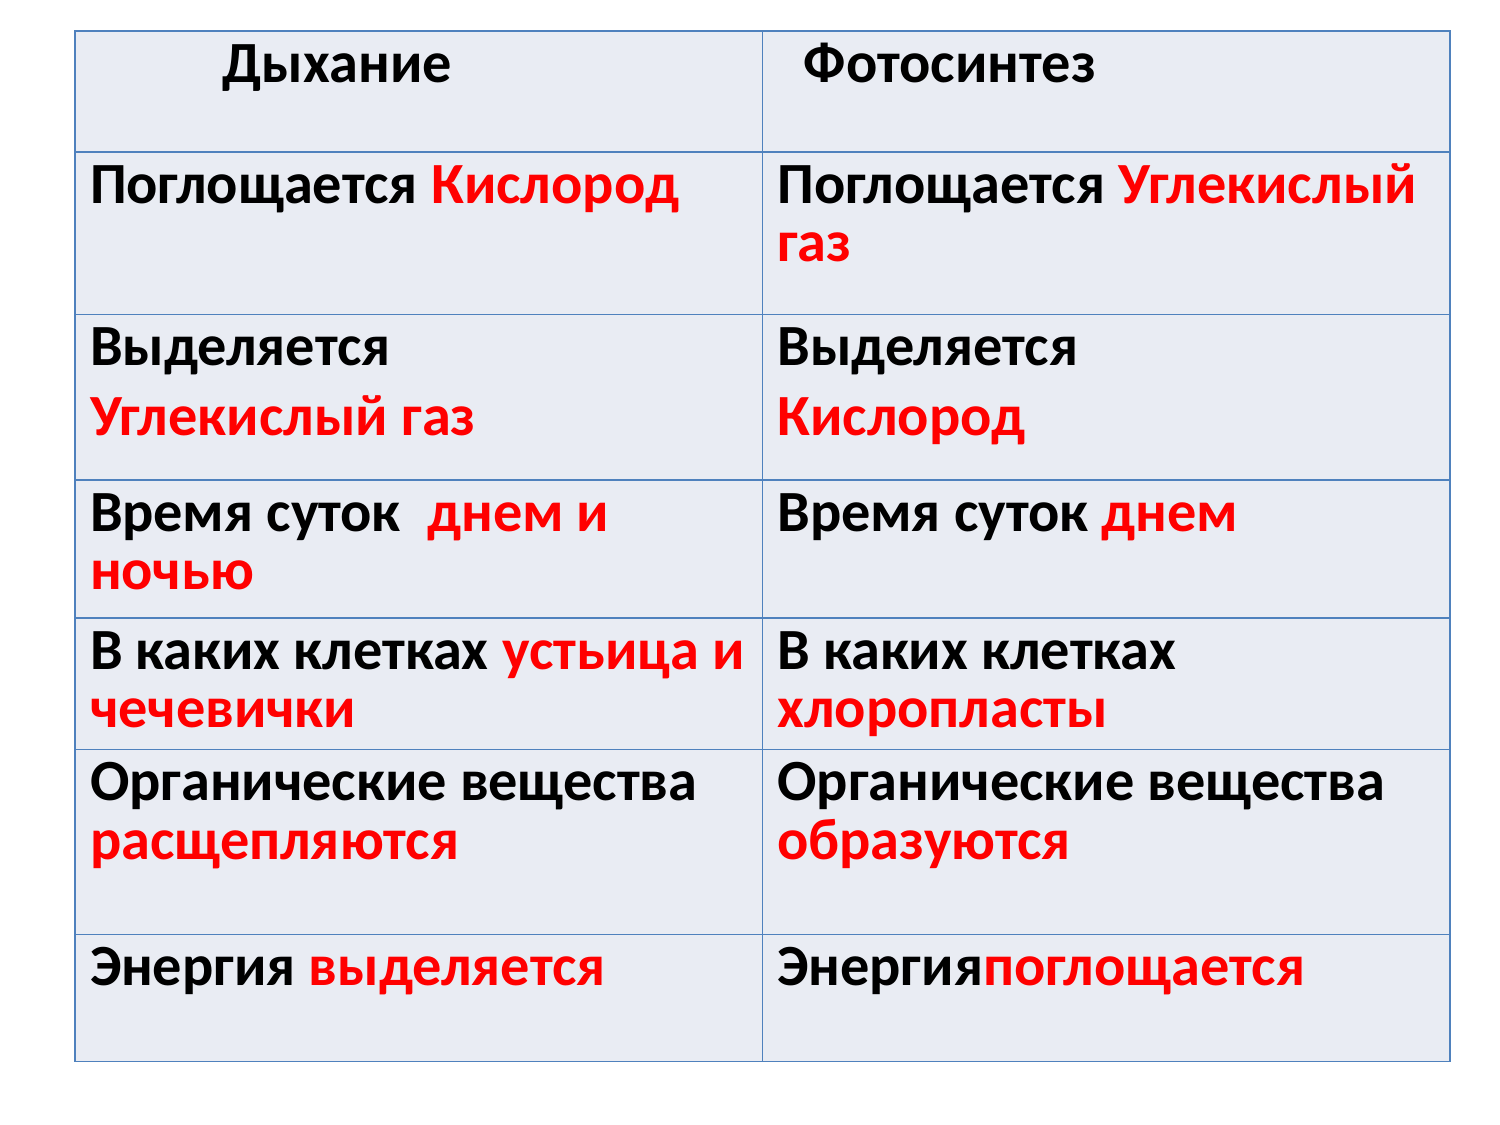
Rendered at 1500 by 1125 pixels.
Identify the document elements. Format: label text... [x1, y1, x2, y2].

table_header Фотосинтез [763, 32, 1449, 151]
table_cell Поглощается Углекислый газ [763, 153, 1449, 314]
table_cell Поглощается Кислород [76, 153, 762, 314]
table_header Дыхание [76, 32, 762, 151]
table_cell Время суток днем и ночью [76, 481, 762, 617]
table_cell Выделяется Кислород [763, 315, 1449, 479]
table_cell Энергияпоглощается [763, 935, 1449, 1061]
table_cell Органические вещества расщепляются [76, 750, 762, 934]
table_cell Органические вещества образуются [763, 750, 1449, 934]
table_cell Время суток днем [763, 481, 1449, 617]
table_cell Энергия выделяется [76, 935, 762, 1061]
table_cell В каких клетках хлоропласты [763, 619, 1449, 749]
table_cell Выделяется Углекислый газ [76, 315, 762, 479]
table_cell В каких клетках устьица и чечевички [76, 619, 762, 749]
